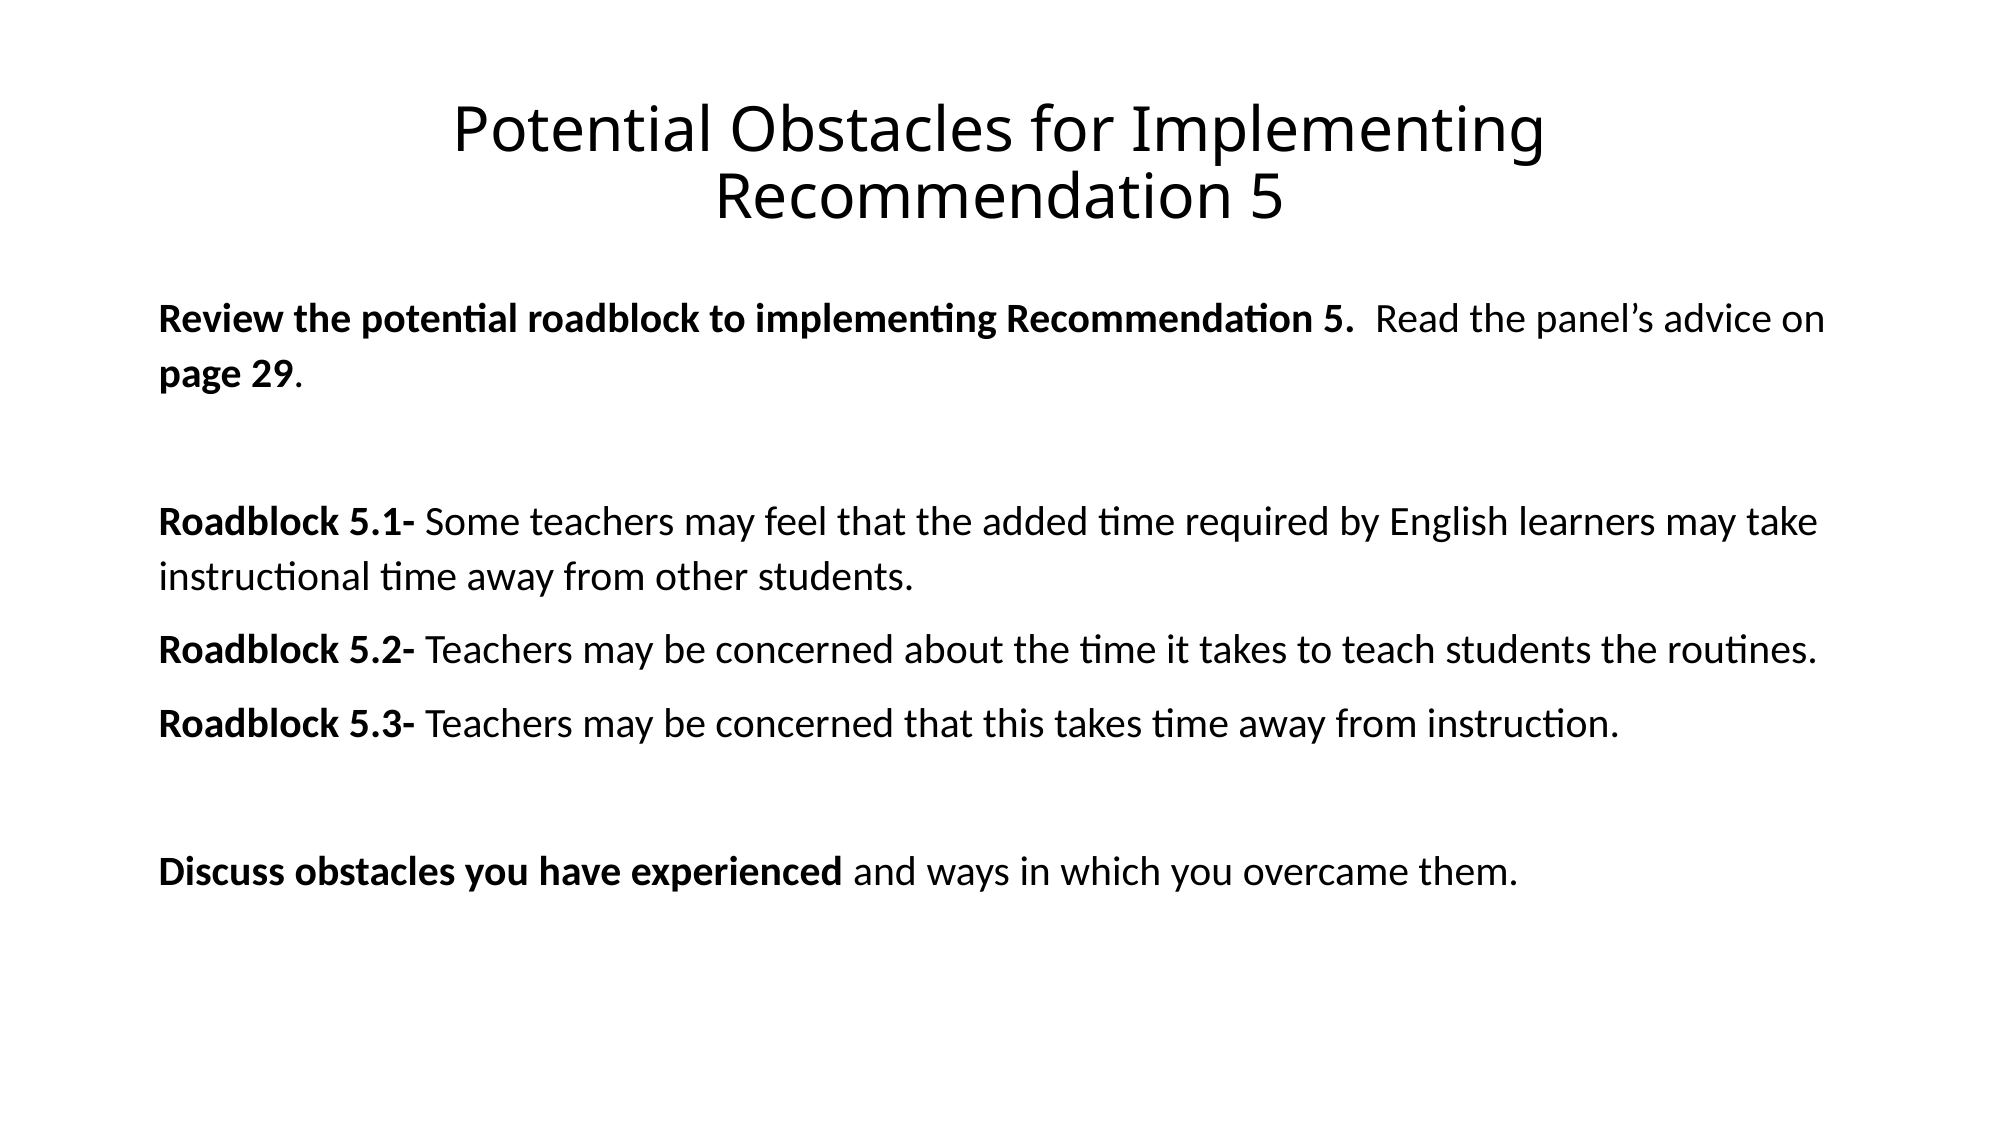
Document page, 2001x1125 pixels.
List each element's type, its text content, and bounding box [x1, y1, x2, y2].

list Review the potential roadblock to implementing Recommendation 5. Read the panel’s advice on page 29. Roadblock 5.1- Some teachers may feel that the added time required by English learners may take instructional time away from other students. Roadblock 5.2- Teachers may be concerned about the time it takes to teach students the routines. Roadblock 5.3- Teachers may be concerned that this takes time away from instruction. Discuss obstacles you have experienced and ways in which you overcame them. [143, 278, 1883, 1061]
title Potential Obstacles for Implementing Recommendation 5 [174, 90, 1825, 278]
